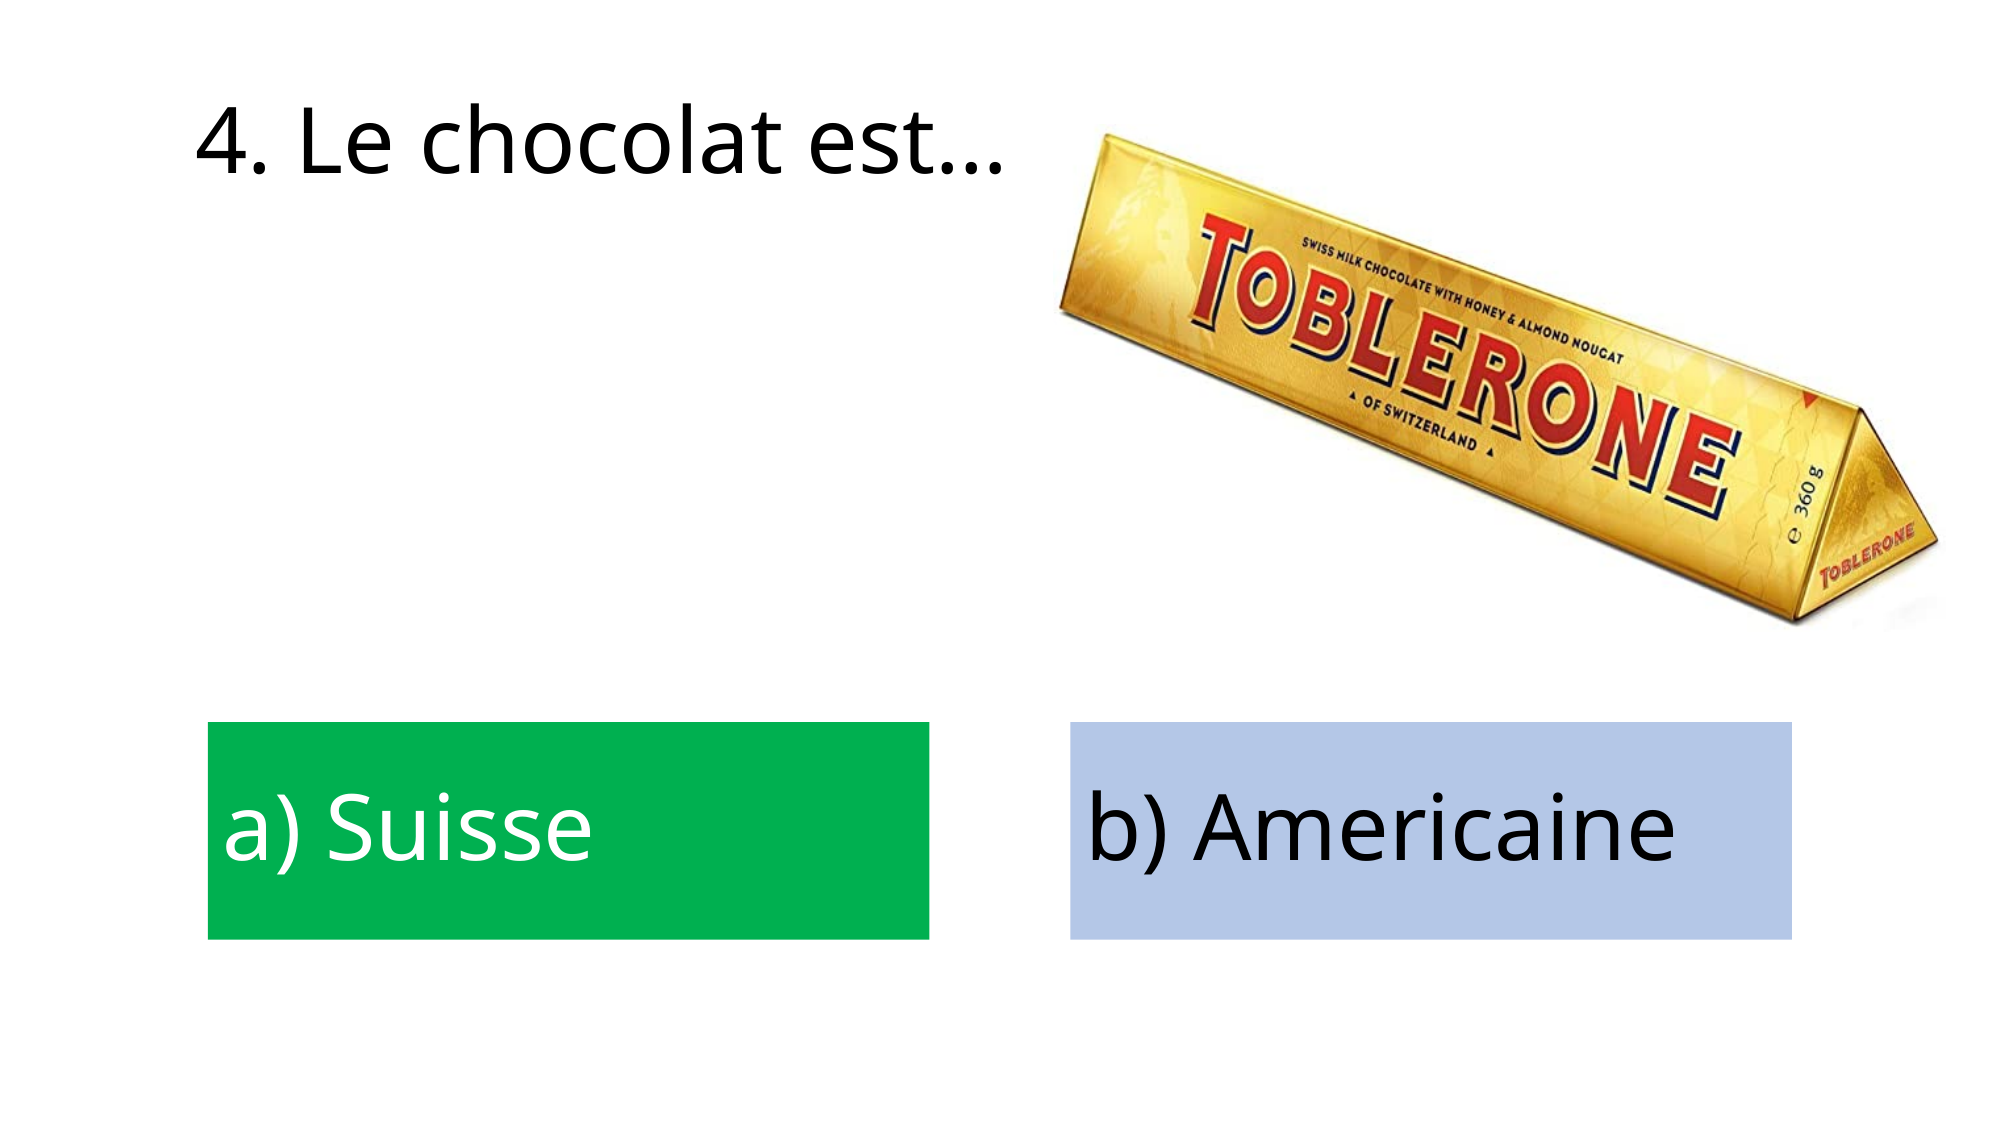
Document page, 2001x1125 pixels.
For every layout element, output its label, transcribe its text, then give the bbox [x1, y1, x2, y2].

text_box 4. Le chocolat est… [180, 35, 1162, 253]
text_box a) Suisse [207, 722, 930, 940]
text_box b) Americaine [1070, 722, 1792, 940]
picture [1053, 124, 1946, 632]
